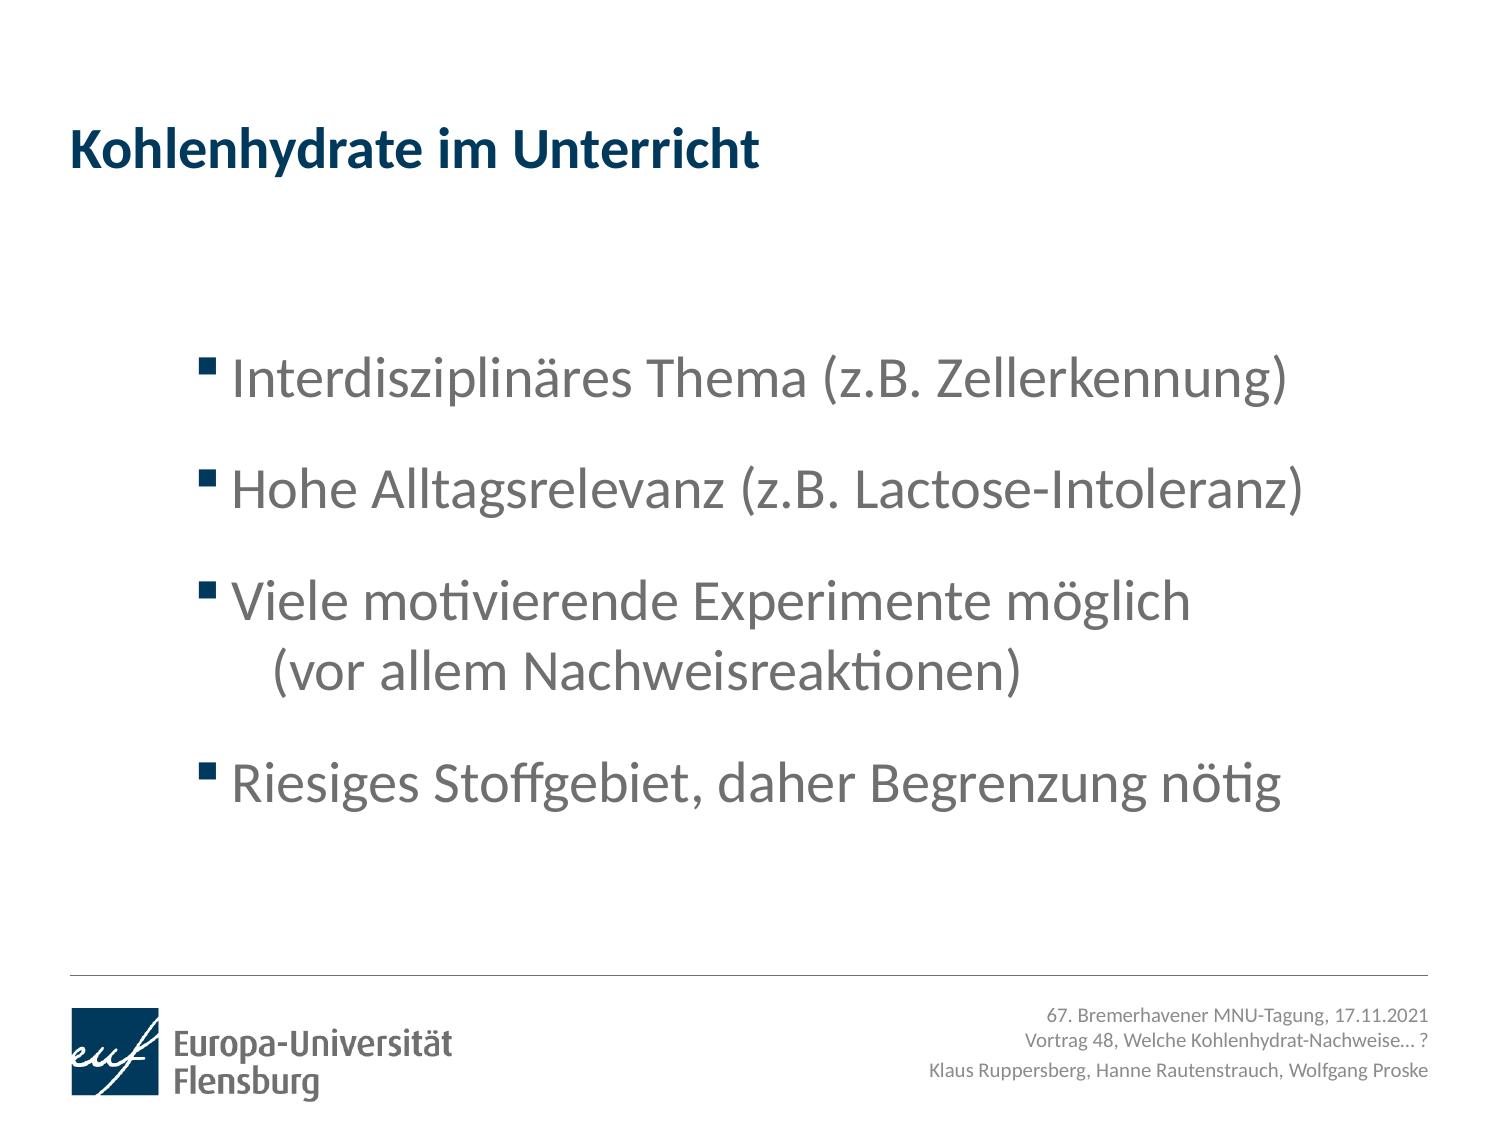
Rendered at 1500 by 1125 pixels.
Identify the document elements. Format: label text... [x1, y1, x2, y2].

title Kohlenhydrate im Unterricht [70, 91, 1429, 210]
picture [71, 1008, 452, 1102]
list Interdisziplinäres Thema (z.B. Zellerkennung) Hohe Alltagsrelevanz (z.B. Lactose-Intoleranz) Viele motivierende Experimente möglich (vor allem Nachweisreaktionen) Riesiges Stoffgebiet, daher Begrenzung nötig [194, 338, 1367, 787]
